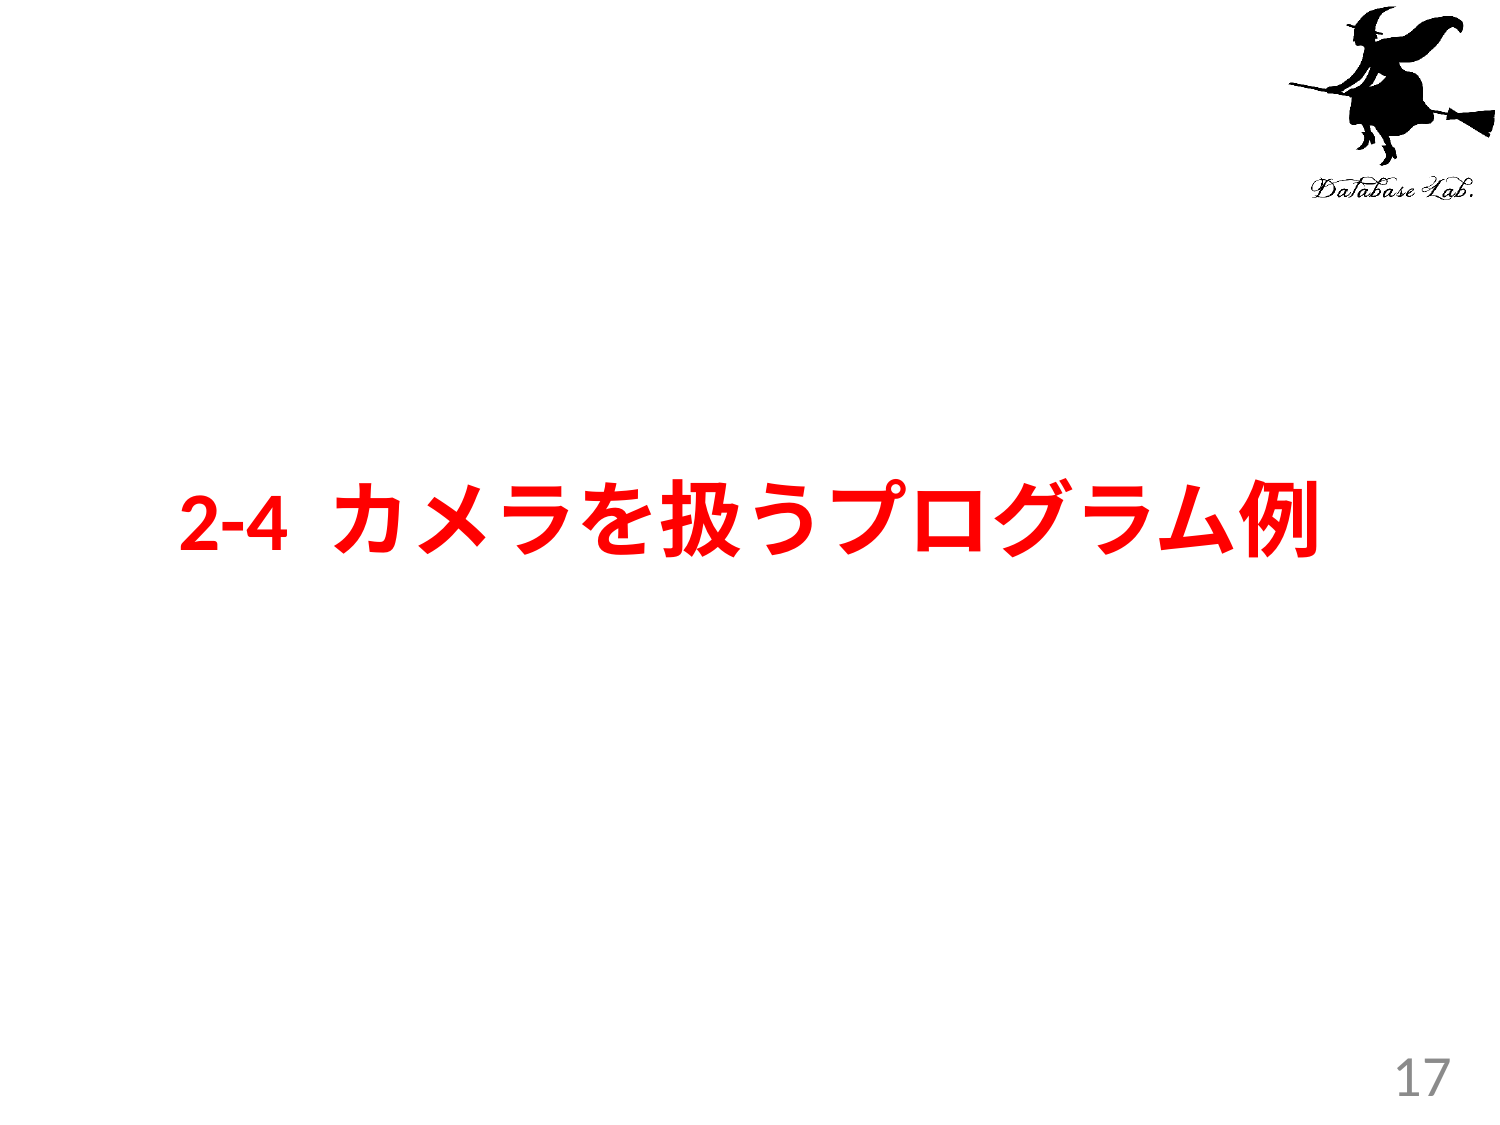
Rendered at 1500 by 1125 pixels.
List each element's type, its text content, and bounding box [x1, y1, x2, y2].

title 2-4 カメラを扱うプログラム例 [112, 184, 1388, 576]
picture [1284, 2, 1499, 204]
slide_number 17 [1129, 1042, 1467, 1103]
